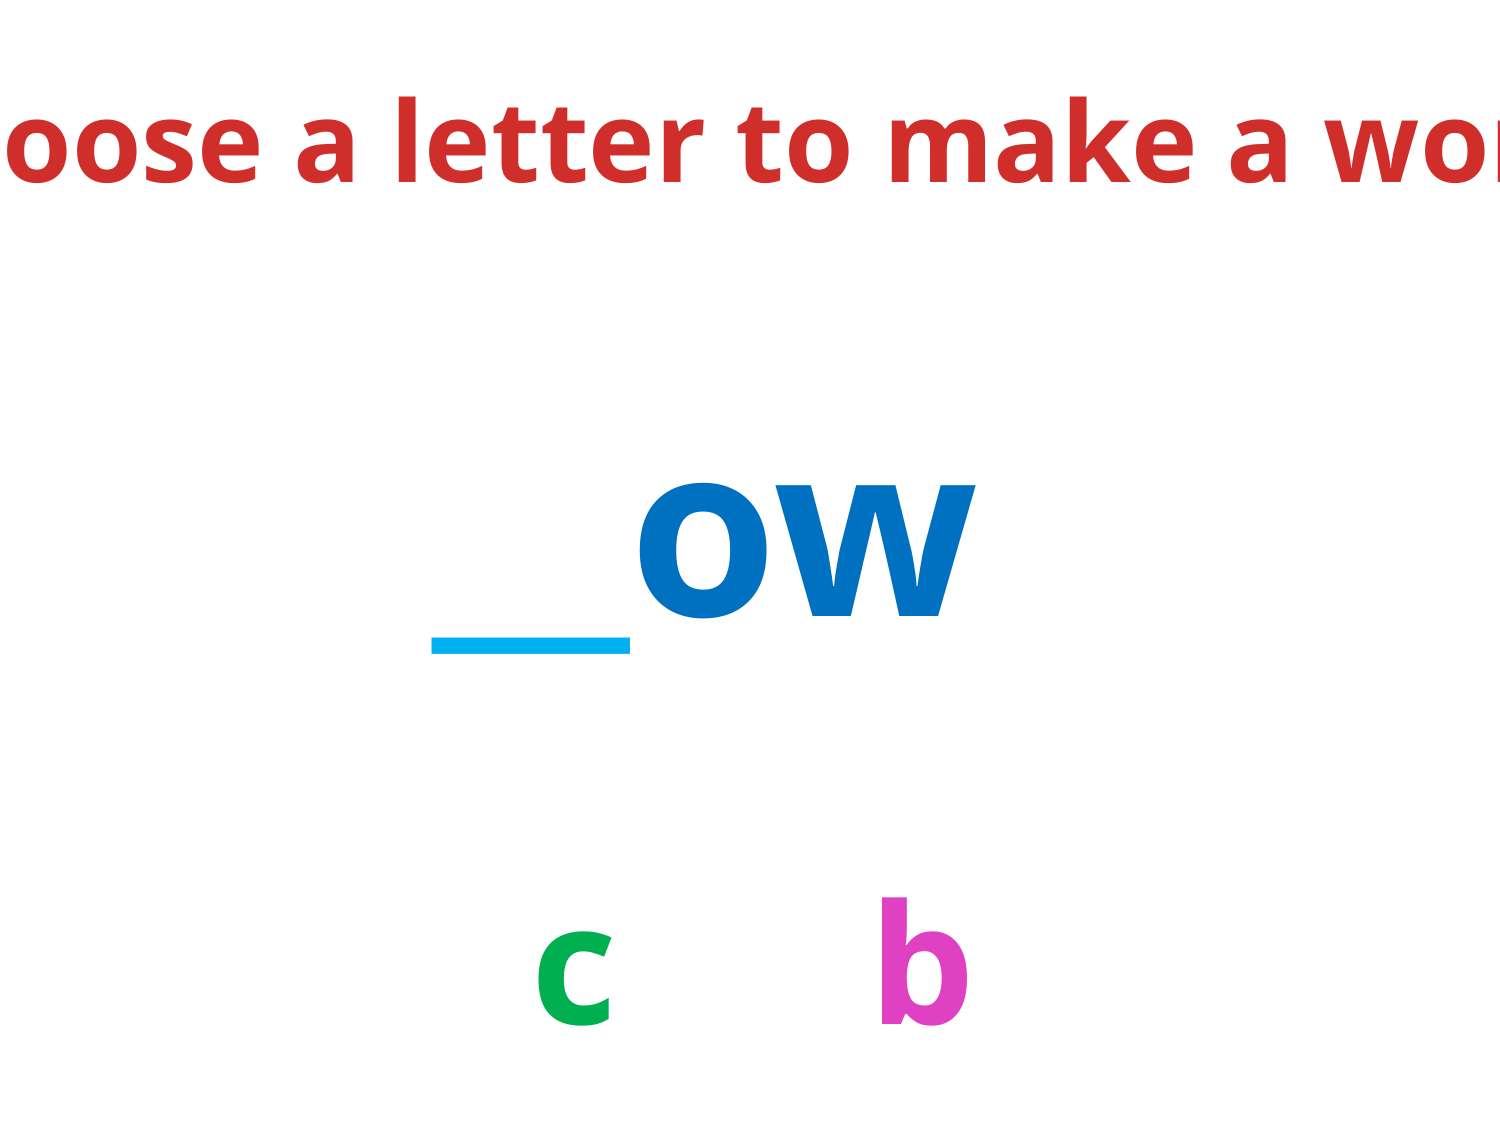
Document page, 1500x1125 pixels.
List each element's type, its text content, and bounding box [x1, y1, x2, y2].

text_box Choose a letter to make a word. [0, 62, 1500, 213]
text_box __ow [417, 369, 1056, 672]
text_box c [516, 849, 633, 1065]
text_box b [854, 849, 990, 1065]
